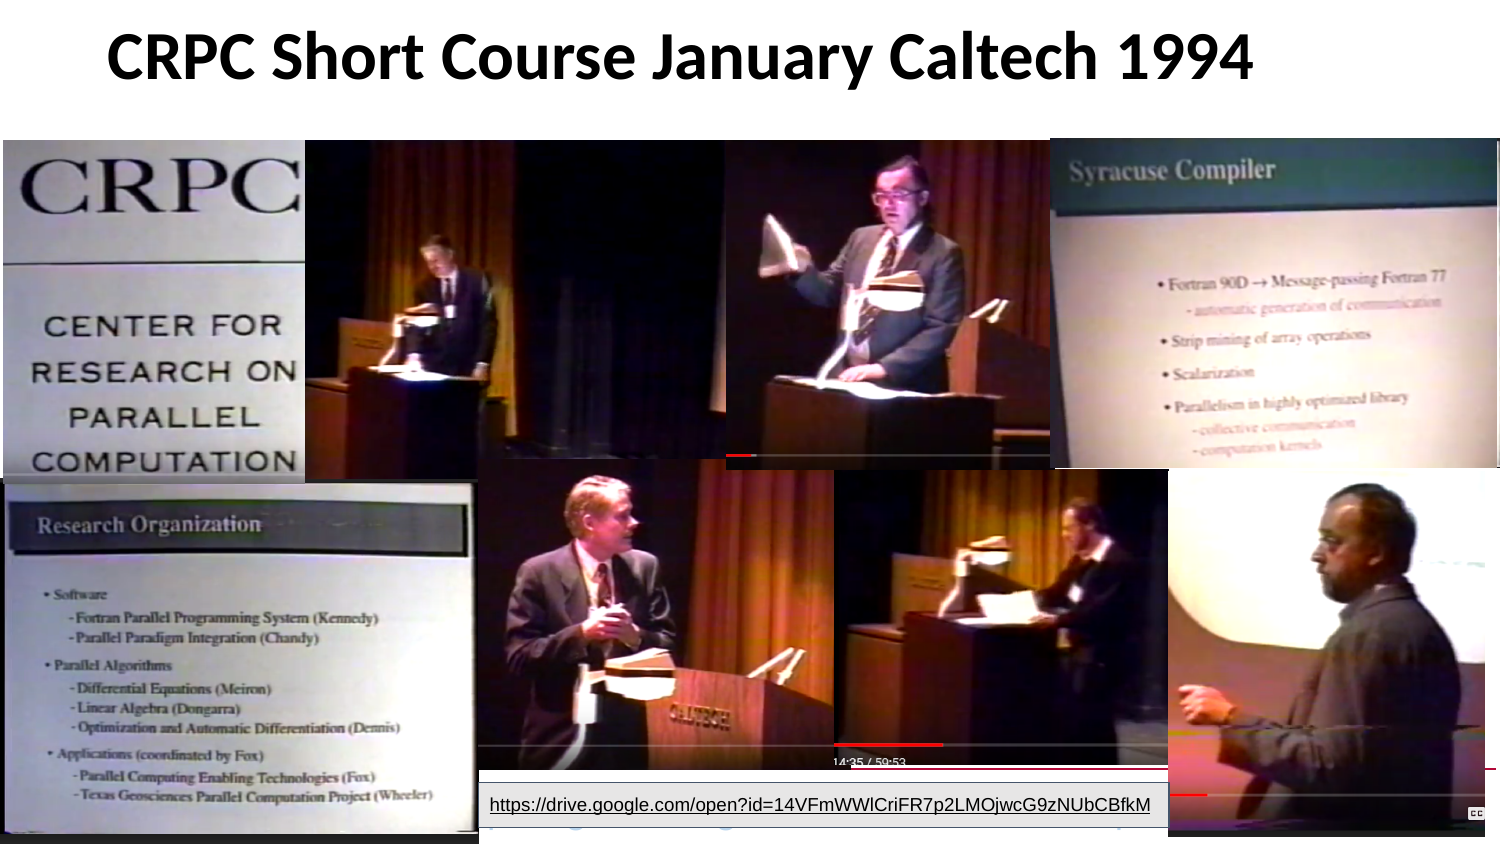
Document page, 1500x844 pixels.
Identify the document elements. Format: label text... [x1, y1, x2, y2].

title CRPC Short Course January Caltech 1994 [96, 0, 1391, 115]
list https://drive.google.com/open?id=14VFmWWlCriFR7p2LMOjwcG9zNUbCBfkM [482, 784, 1163, 830]
picture [0, 138, 1500, 844]
